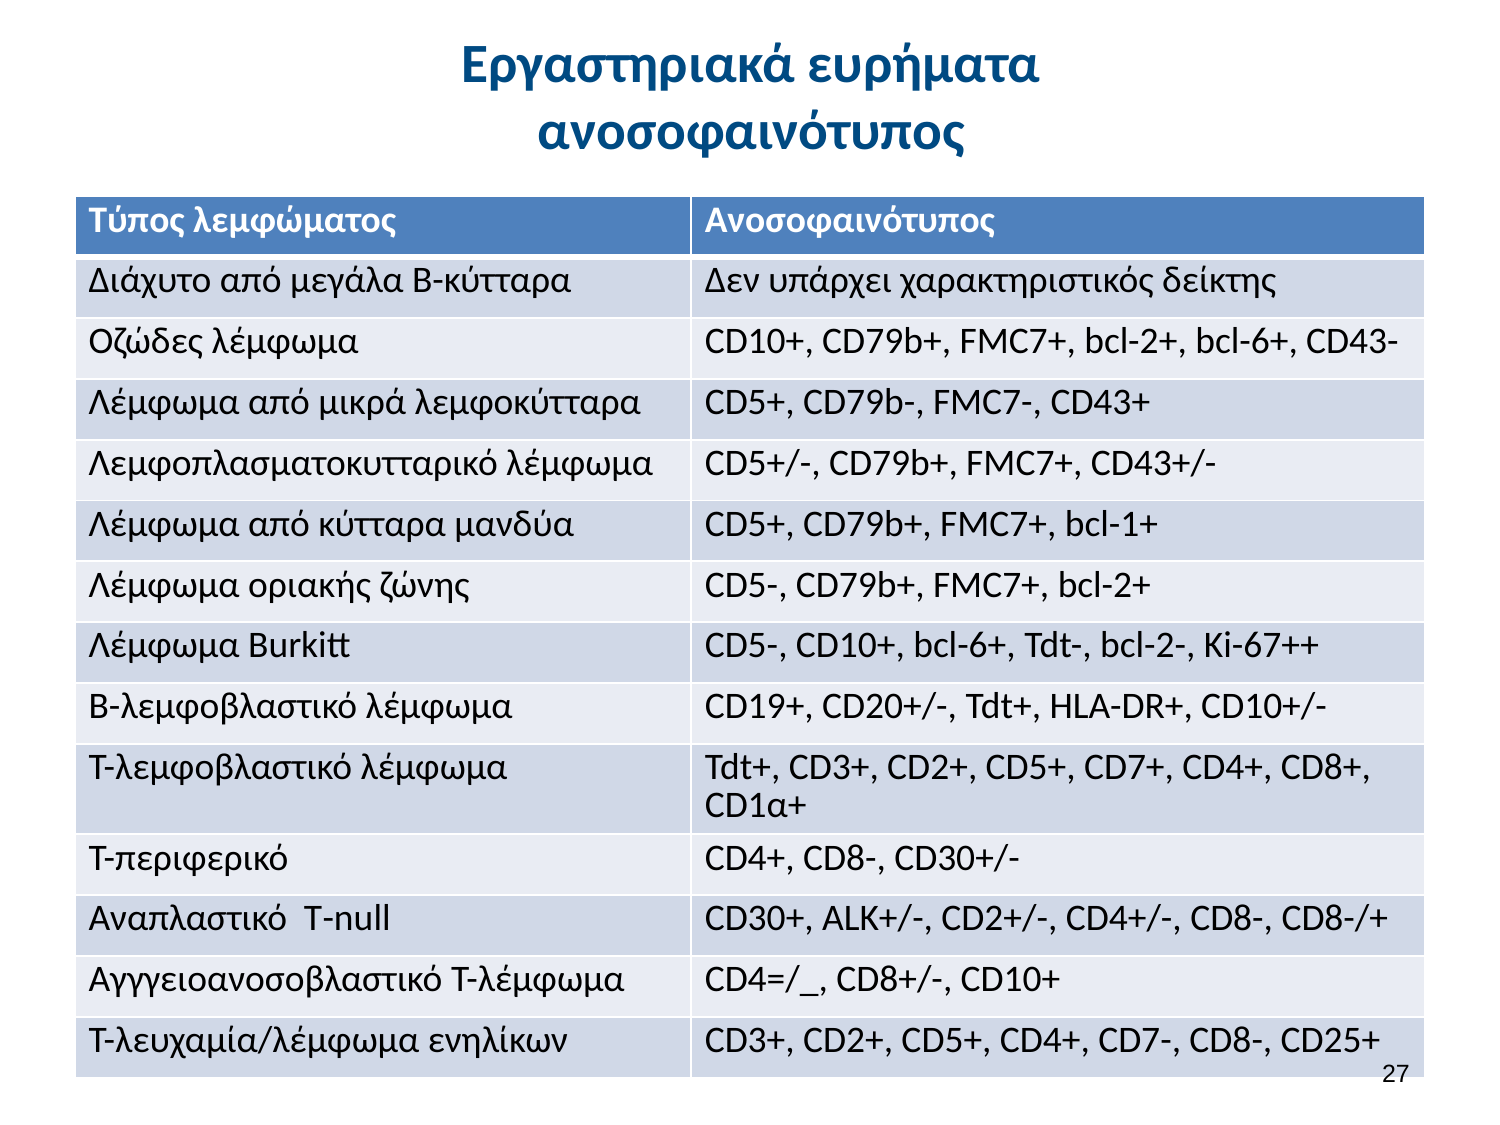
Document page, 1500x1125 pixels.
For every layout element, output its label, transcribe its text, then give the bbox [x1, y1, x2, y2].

table_cell CD30+, ALK+/-, CD2+/-, CD4+/-, CD8-, CD8-/+ [692, 896, 1424, 955]
table_cell Τ-λευχαμία/λέμφωμα ενηλίκων [76, 1018, 690, 1077]
table_cell Δεν υπάρχει χαρακτηριστικός δείκτης [692, 260, 1424, 317]
table_cell CD5+, CD79b+, FMC7+, bcl-1+ [692, 501, 1424, 560]
table_cell Τ-λεμφοβλαστικό λέμφωμα [76, 745, 690, 833]
table_cell Οζώδες λέμφωμα [76, 319, 690, 378]
table_cell Λέμφωμα από κύτταρα μανδύα [76, 501, 690, 560]
title Εργαστηριακά ευρήματα ανοσοφαινότυπος [76, 19, 1427, 169]
table_cell CD5-, CD79b+, FMC7+, bcl-2+ [692, 562, 1424, 621]
table_header Τύπος λεμφώματος [76, 197, 690, 254]
table_cell Λεμφοπλασματοκυτταρικό λέμφωμα [76, 441, 690, 500]
table_cell CD5+, CD79b-, FMC7-, CD43+ [692, 380, 1424, 439]
table_cell CD5-, CD10+, bcl-6+, Tdt-, bcl-2-, Ki-67++ [692, 623, 1424, 682]
table_cell Β-λεμφοβλαστικό λέμφωμα [76, 684, 690, 743]
table_cell Αναπλαστικό Τ-null [76, 896, 690, 955]
table_cell Tdt+, CD3+, CD2+, CD5+, CD7+, CD4+, CD8+, CD1α+ [692, 745, 1424, 833]
slide_number 26 [1074, 1042, 1425, 1103]
table_cell Λέμφωμα Burkitt [76, 623, 690, 682]
table_cell Τ-περιφερικό [76, 835, 690, 894]
table_cell CD5+/-, CD79b+, FMC7+, CD43+/- [692, 441, 1424, 500]
table_cell CD19+, CD20+/-, Tdt+, HLA-DR+, CD10+/- [692, 684, 1424, 743]
table_header Ανοσοφαινότυπος [692, 197, 1424, 254]
table_cell Διάχυτο από μεγάλα Β-κύτταρα [76, 260, 690, 317]
table_cell CD4+, CD8-, CD30+/- [692, 835, 1424, 894]
table_cell Λέμφωμα από μικρά λεμφοκύτταρα [76, 380, 690, 439]
table_cell CD4=/_, CD8+/-, CD10+ [692, 957, 1424, 1016]
table_cell Λέμφωμα οριακής ζώνης [76, 562, 690, 621]
table_cell CD3+, CD2+, CD5+, CD4+, CD7-, CD8-, CD25+ [692, 1018, 1424, 1077]
table_cell CD10+, CD79b+, FMC7+, bcl-2+, bcl-6+, CD43- [692, 319, 1424, 378]
table_cell Αγγγειοανοσοβλαστικό T-λέμφωμα [76, 957, 690, 1016]
